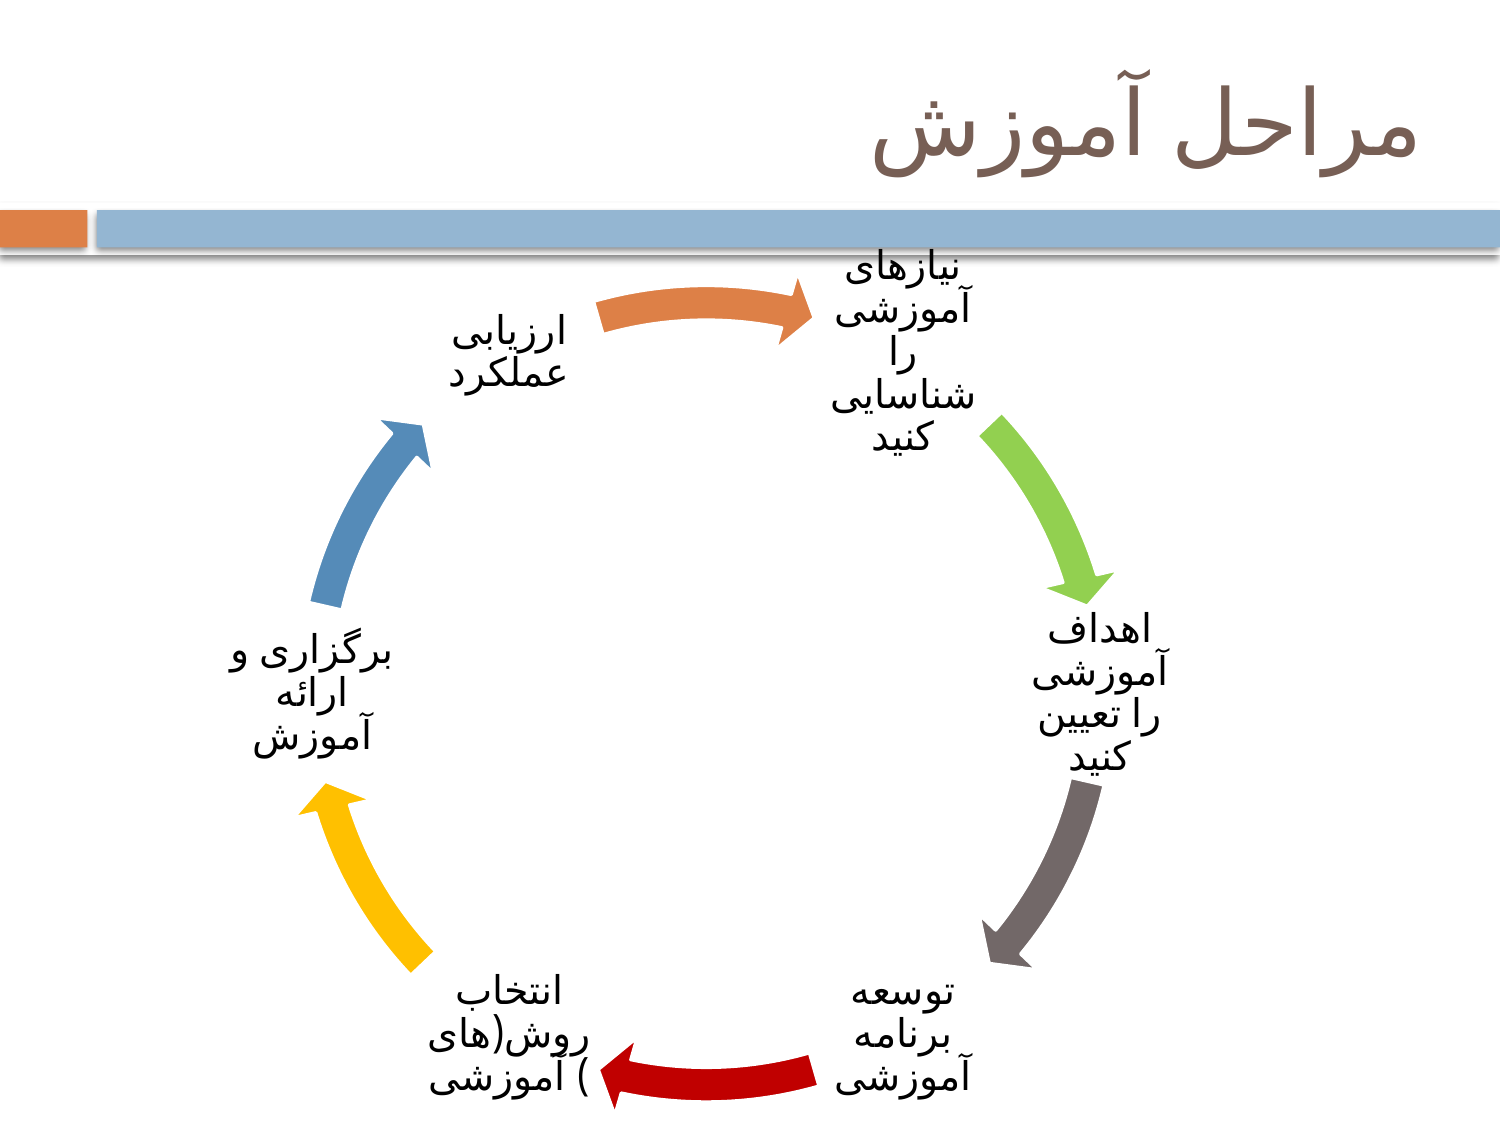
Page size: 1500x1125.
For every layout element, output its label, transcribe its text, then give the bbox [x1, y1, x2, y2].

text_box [99, 262, 1313, 1125]
title مراحل آموزش [75, 37, 1438, 200]
